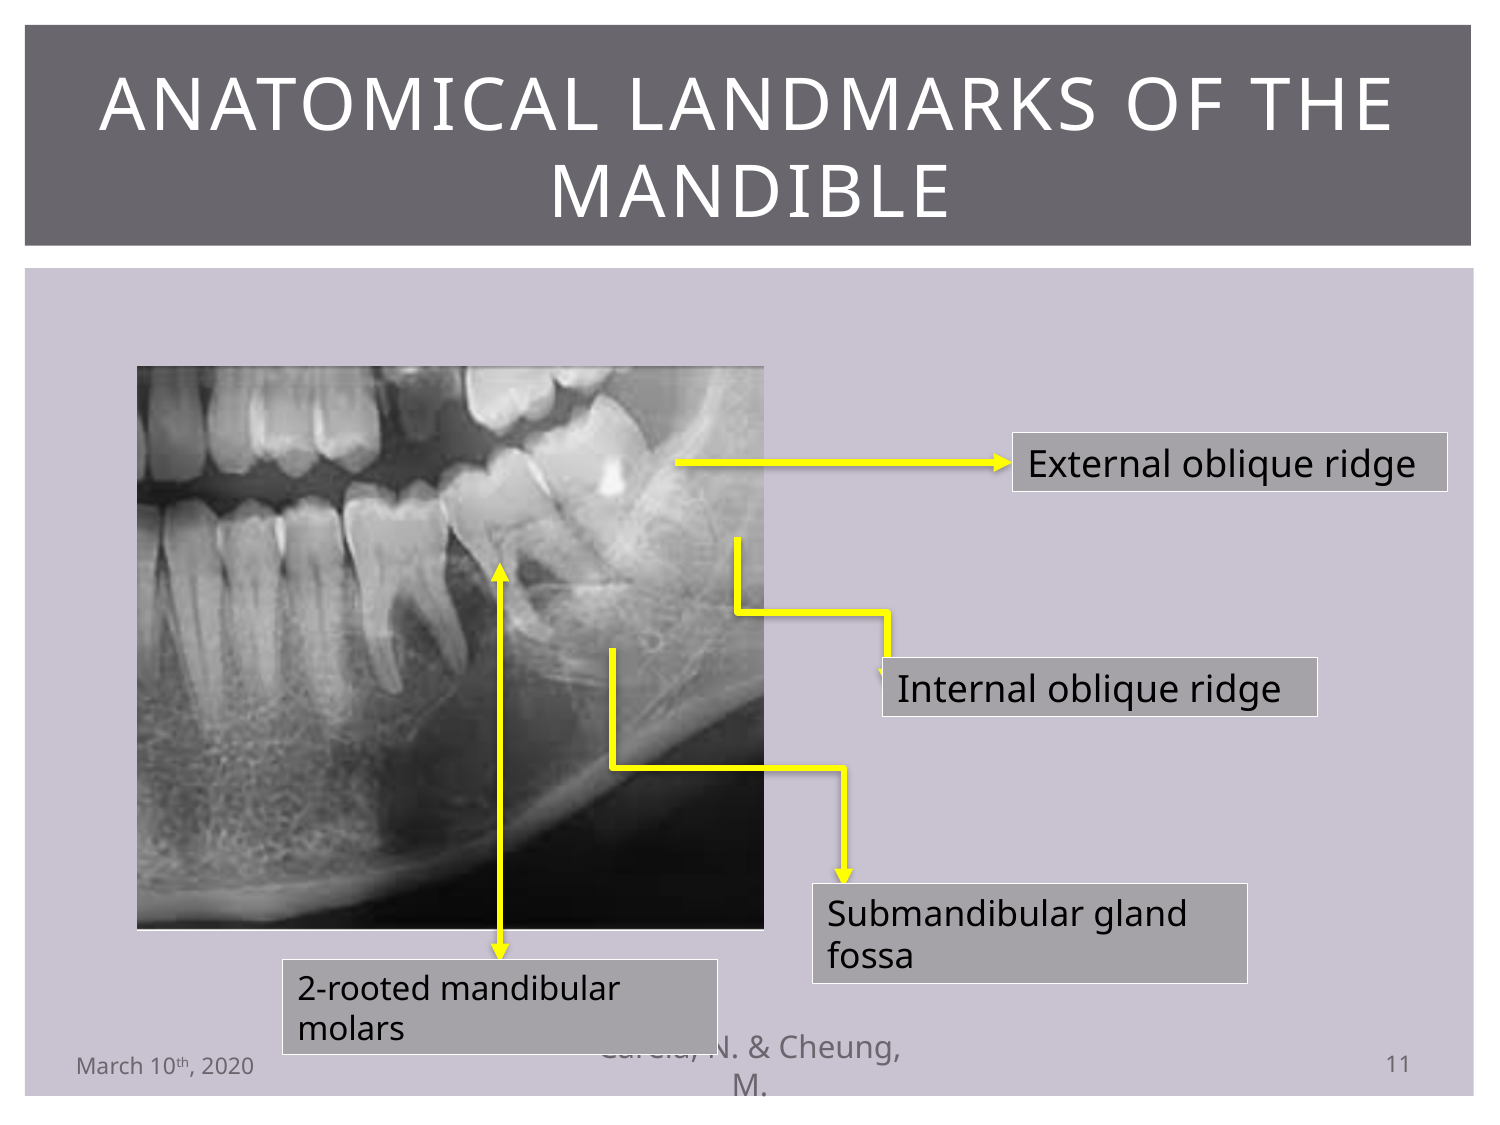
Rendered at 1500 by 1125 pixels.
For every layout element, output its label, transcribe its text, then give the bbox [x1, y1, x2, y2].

text_box 2-rooted mandibular molars [282, 959, 718, 1055]
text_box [608, 651, 849, 884]
slide_number 11 [1349, 1041, 1448, 1089]
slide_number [60, 1042, 411, 1088]
text_box Internal oblique ridge [882, 657, 1318, 717]
title Anatomical Landmarks of the Mandible [62, 58, 1438, 232]
text_box Submandibular gland fossa [812, 883, 1248, 984]
text_box External oblique ridge [1012, 432, 1448, 492]
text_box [737, 537, 888, 688]
picture [137, 365, 765, 931]
footer Carela, N. & Cheung, M. [562, 1042, 938, 1088]
